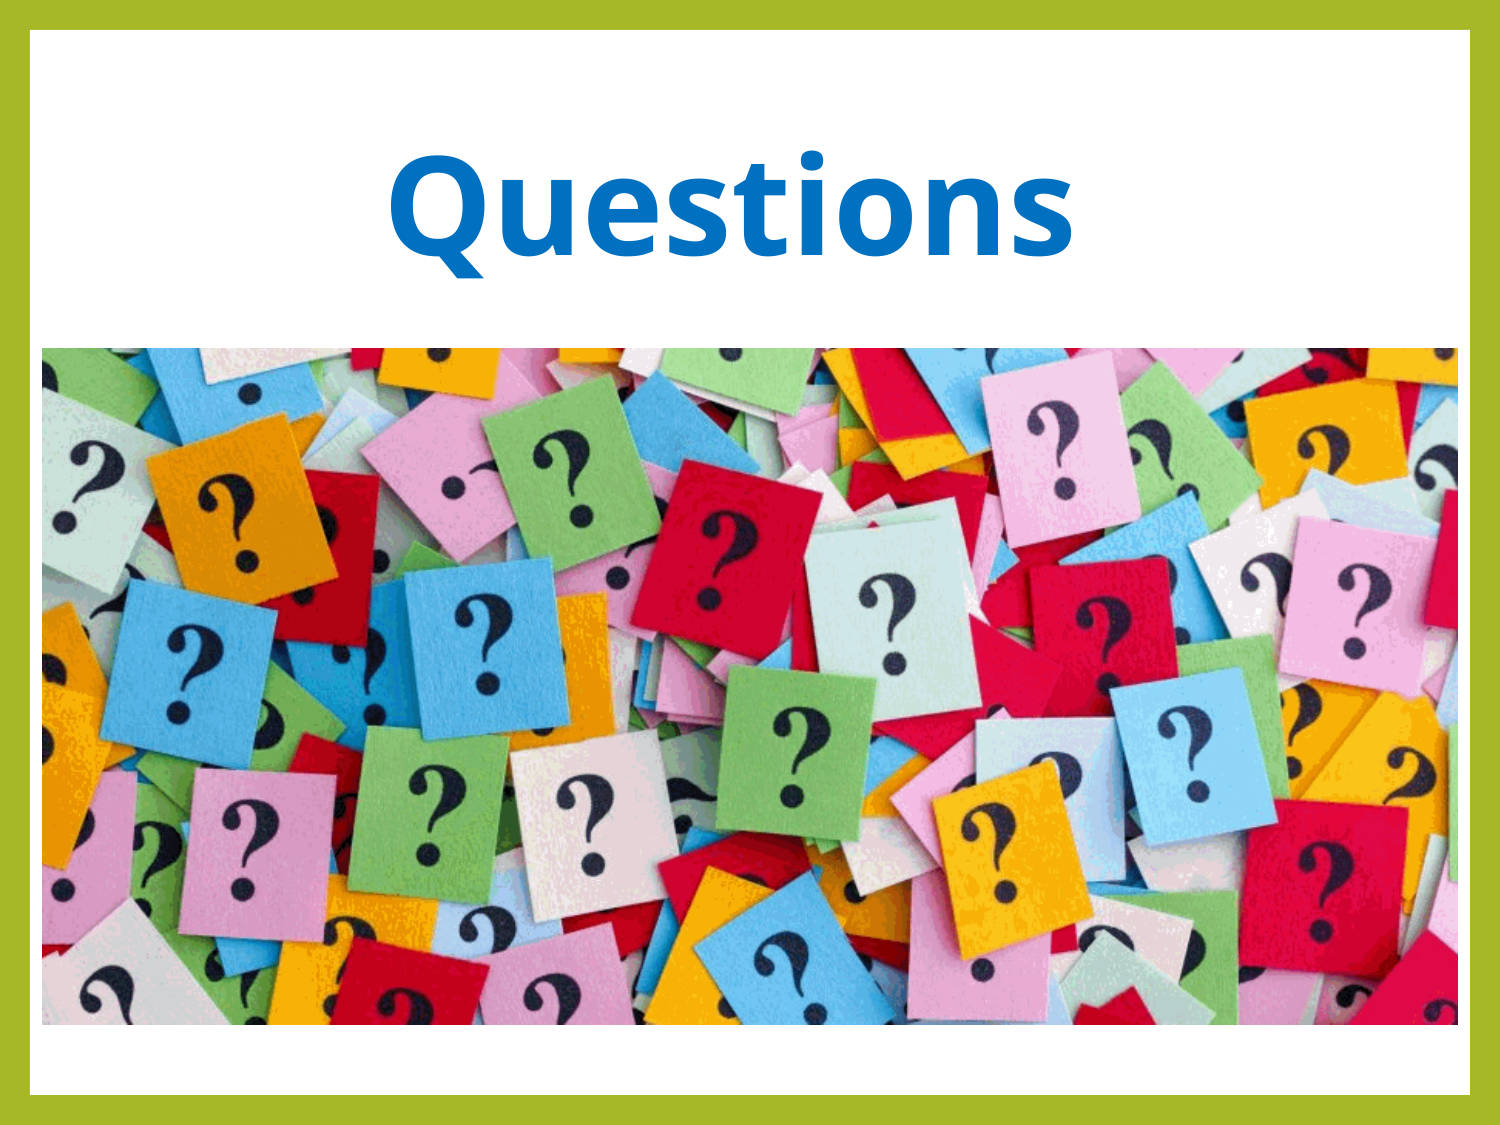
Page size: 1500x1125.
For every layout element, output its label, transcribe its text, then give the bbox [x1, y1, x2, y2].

picture [42, 348, 1458, 1026]
title Questions [140, 99, 1356, 323]
